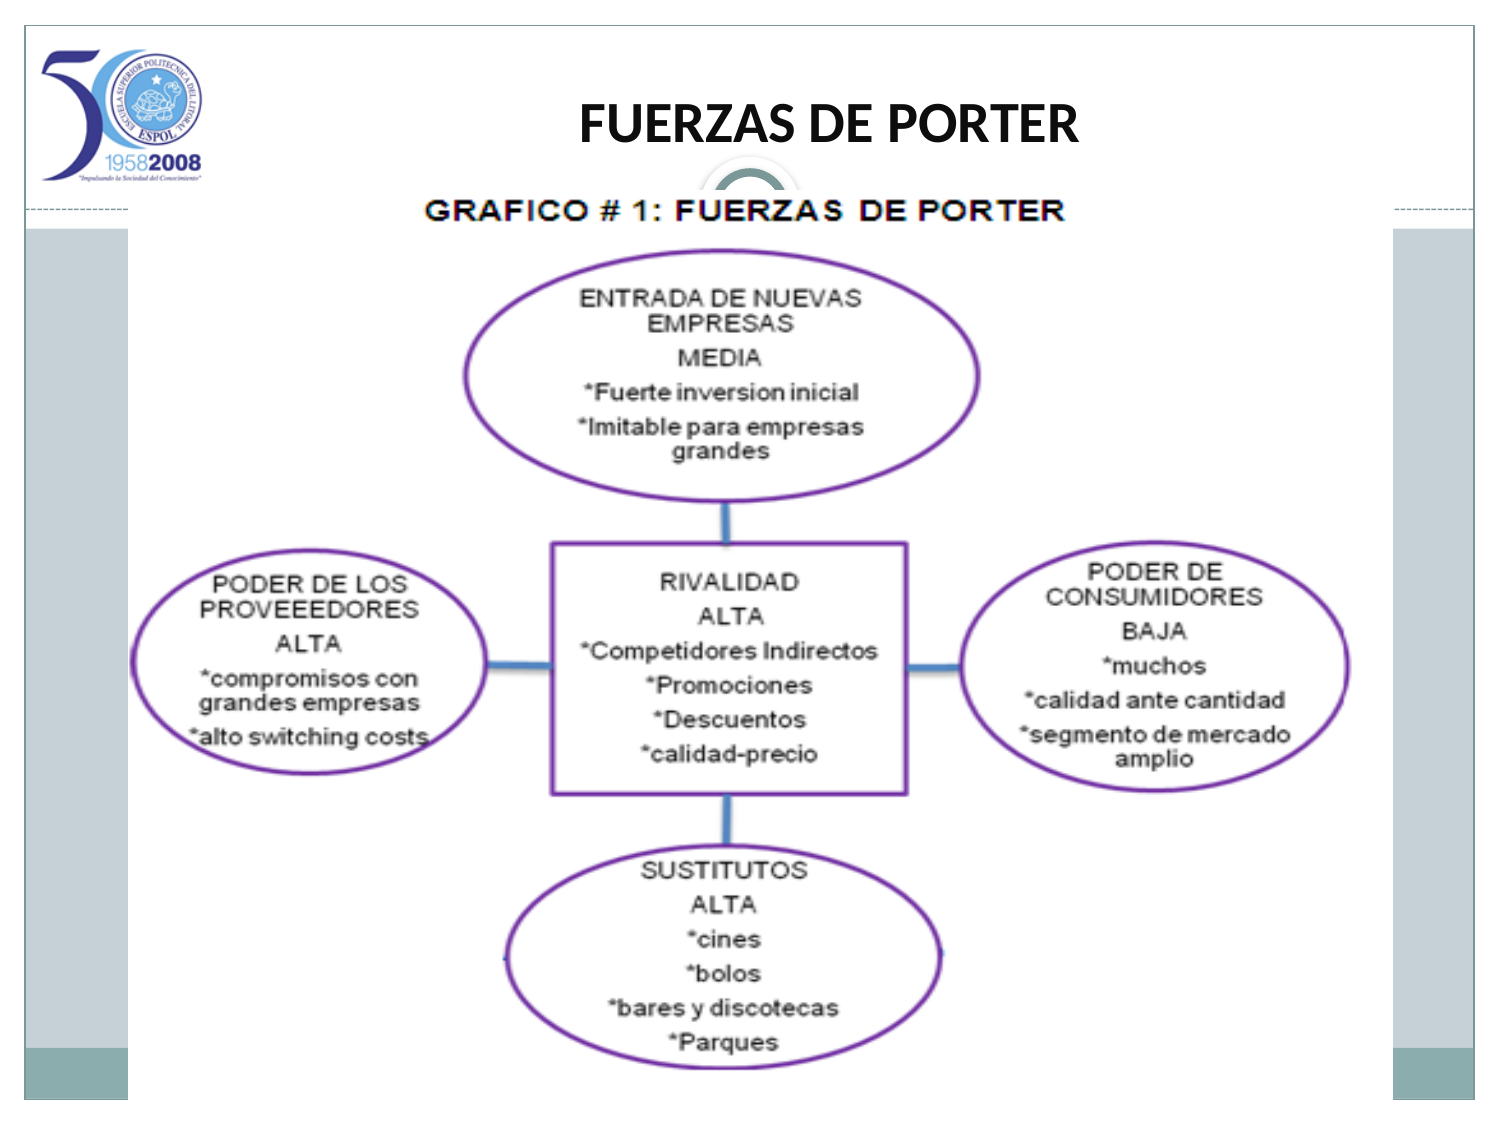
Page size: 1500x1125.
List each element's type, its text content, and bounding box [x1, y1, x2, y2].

picture [34, 29, 212, 200]
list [128, 189, 1393, 1125]
title FUERZAS DE PORTER [218, 37, 1450, 163]
